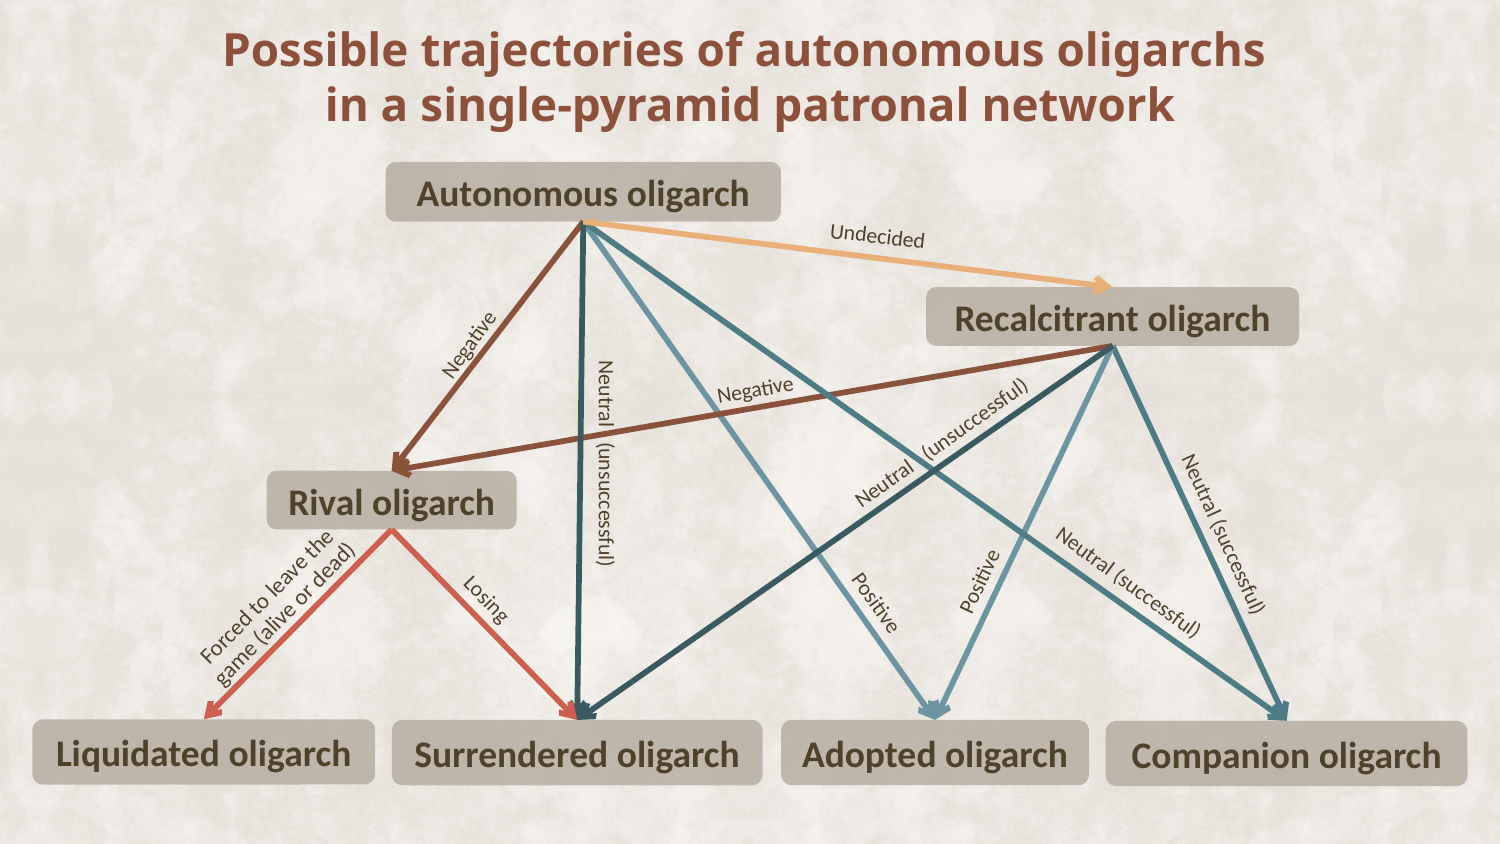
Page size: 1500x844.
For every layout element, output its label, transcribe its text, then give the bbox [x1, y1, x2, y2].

title Possible trajectories of autonomous oligarchs in a single-pyramid patronal network [17, 0, 1483, 151]
picture [0, 0, 1500, 844]
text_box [32, 161, 1468, 787]
